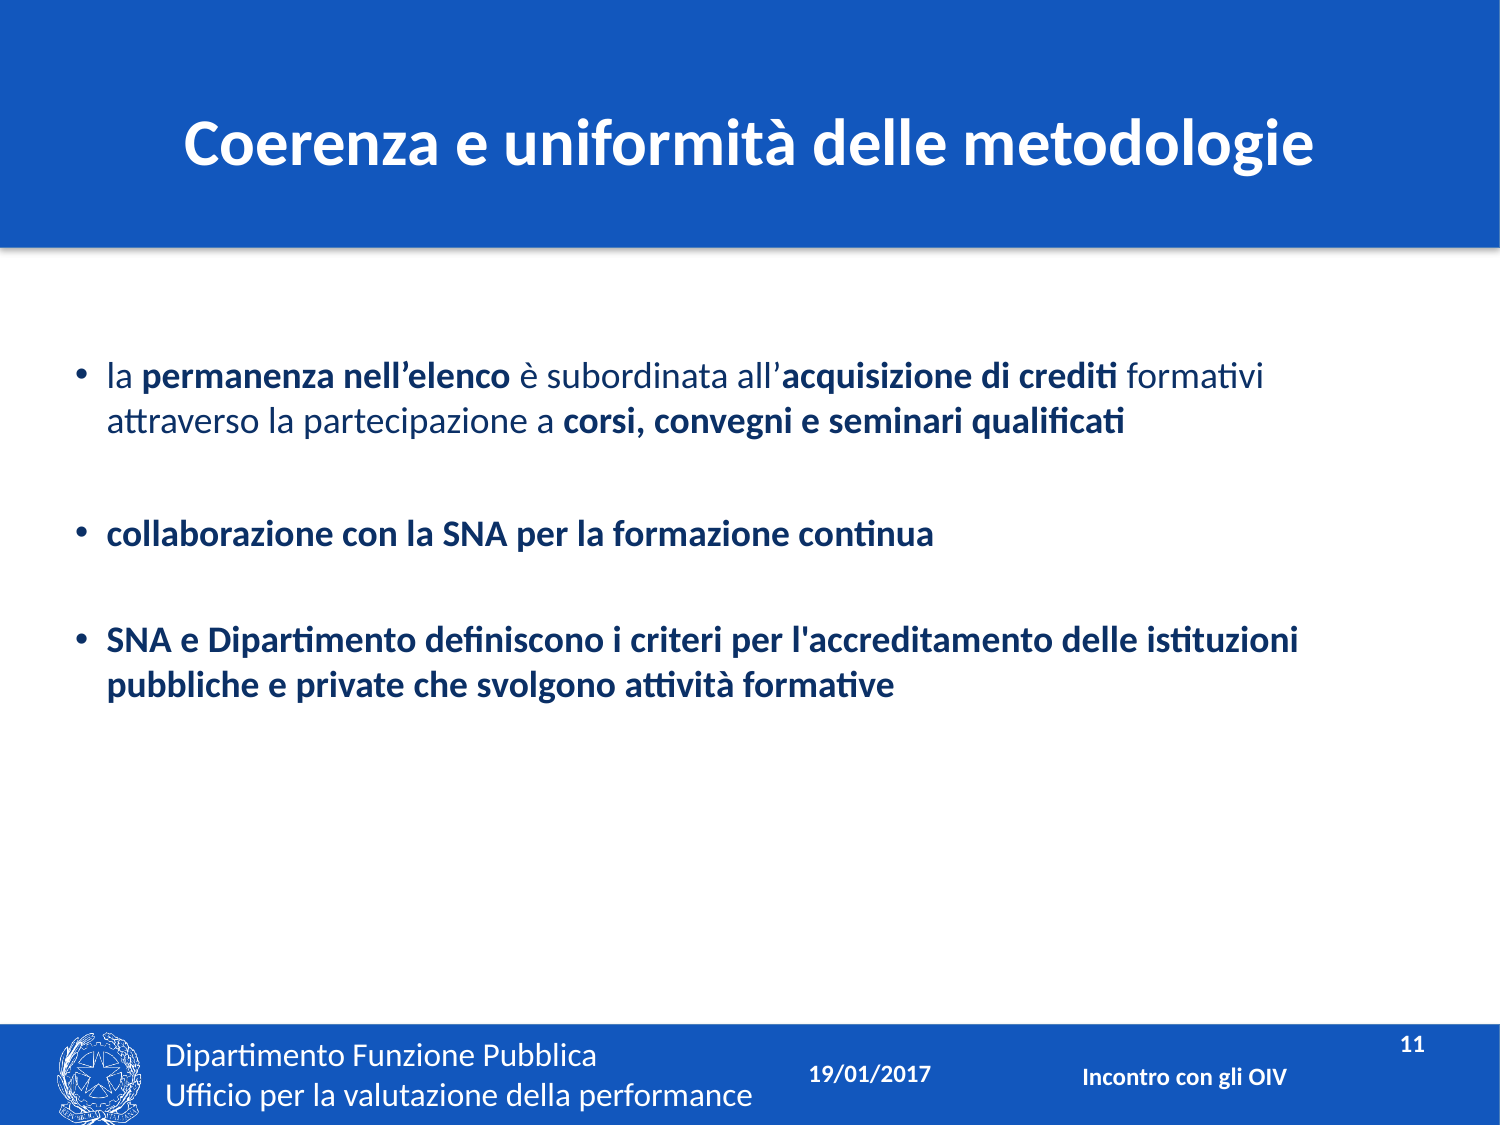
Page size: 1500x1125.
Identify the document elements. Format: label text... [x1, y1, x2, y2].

text_box 19/01/2017 [808, 1057, 1019, 1088]
slide_number 11 [1348, 1020, 1426, 1066]
title Coerenza e uniformità delle metodologie [74, 44, 1426, 234]
picture [56, 1031, 142, 1125]
list la permanenza nell’elenco è subordinata all’acquisizione di crediti formativi attraverso la partecipazione a corsi, convegni e seminari qualificati collaborazione con la SNA per la formazione continua SNA e Dipartimento definiscono i criteri per l'accreditamento delle istituzioni pubbliche e private che svolgono attività formative [74, 261, 1426, 1006]
